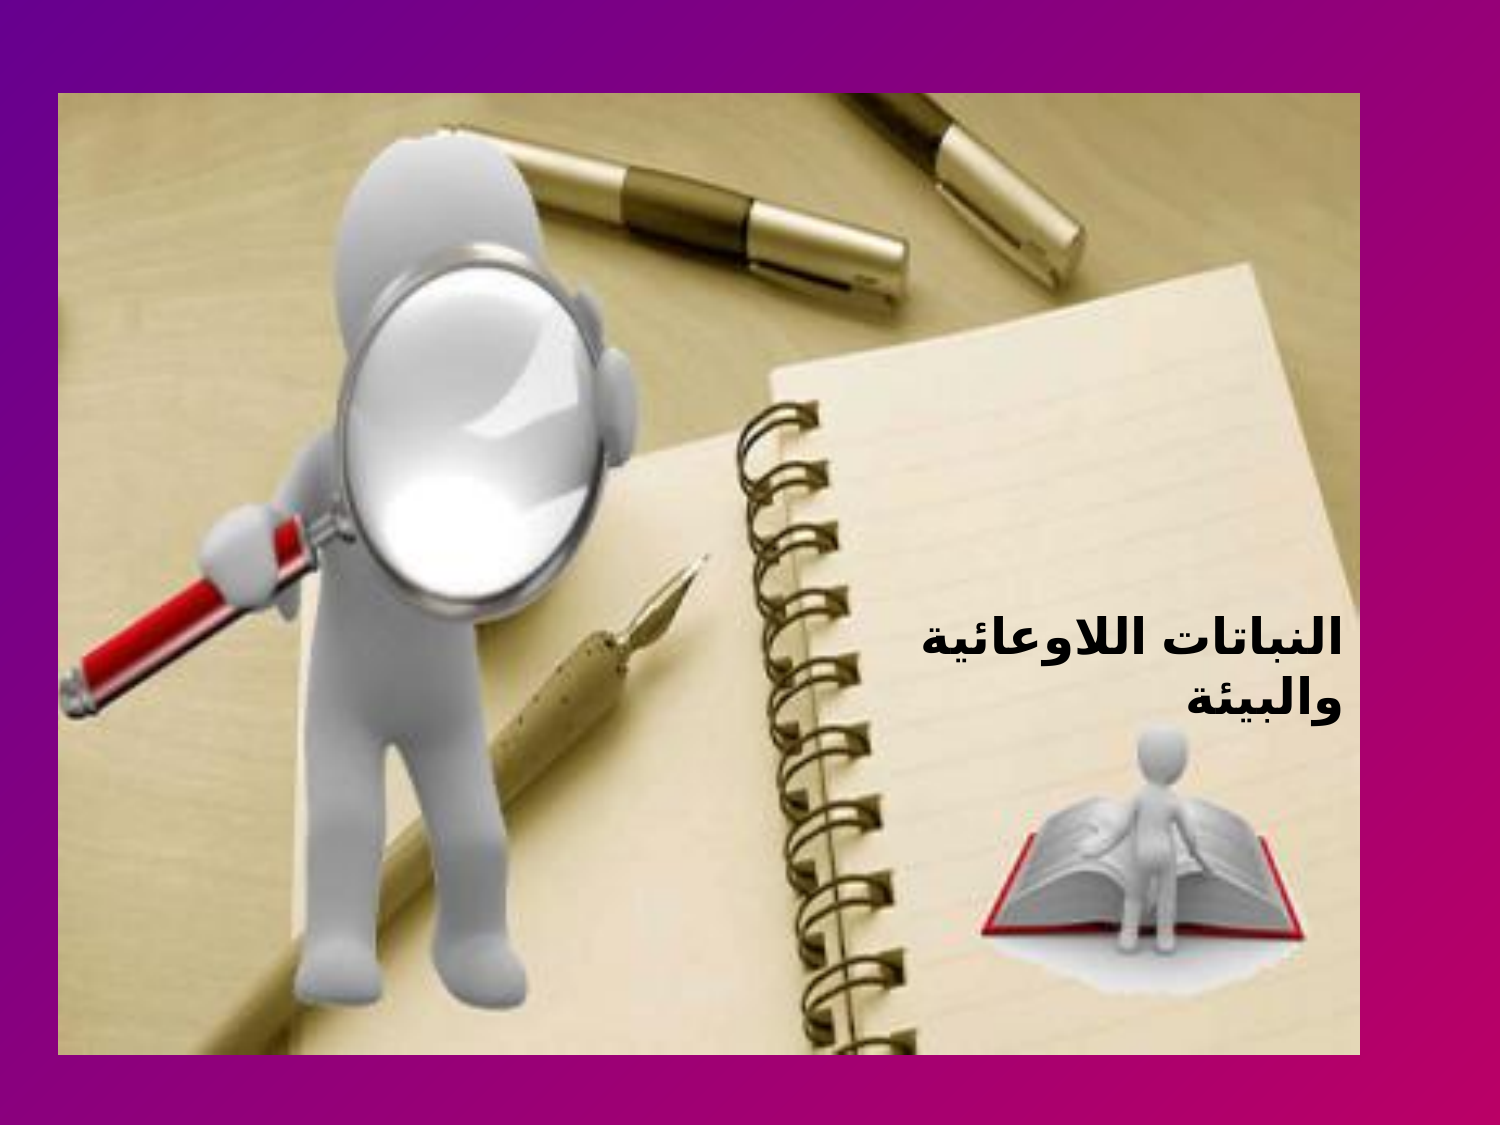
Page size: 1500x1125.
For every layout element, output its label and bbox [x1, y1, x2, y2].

list [58, 93, 1360, 1055]
